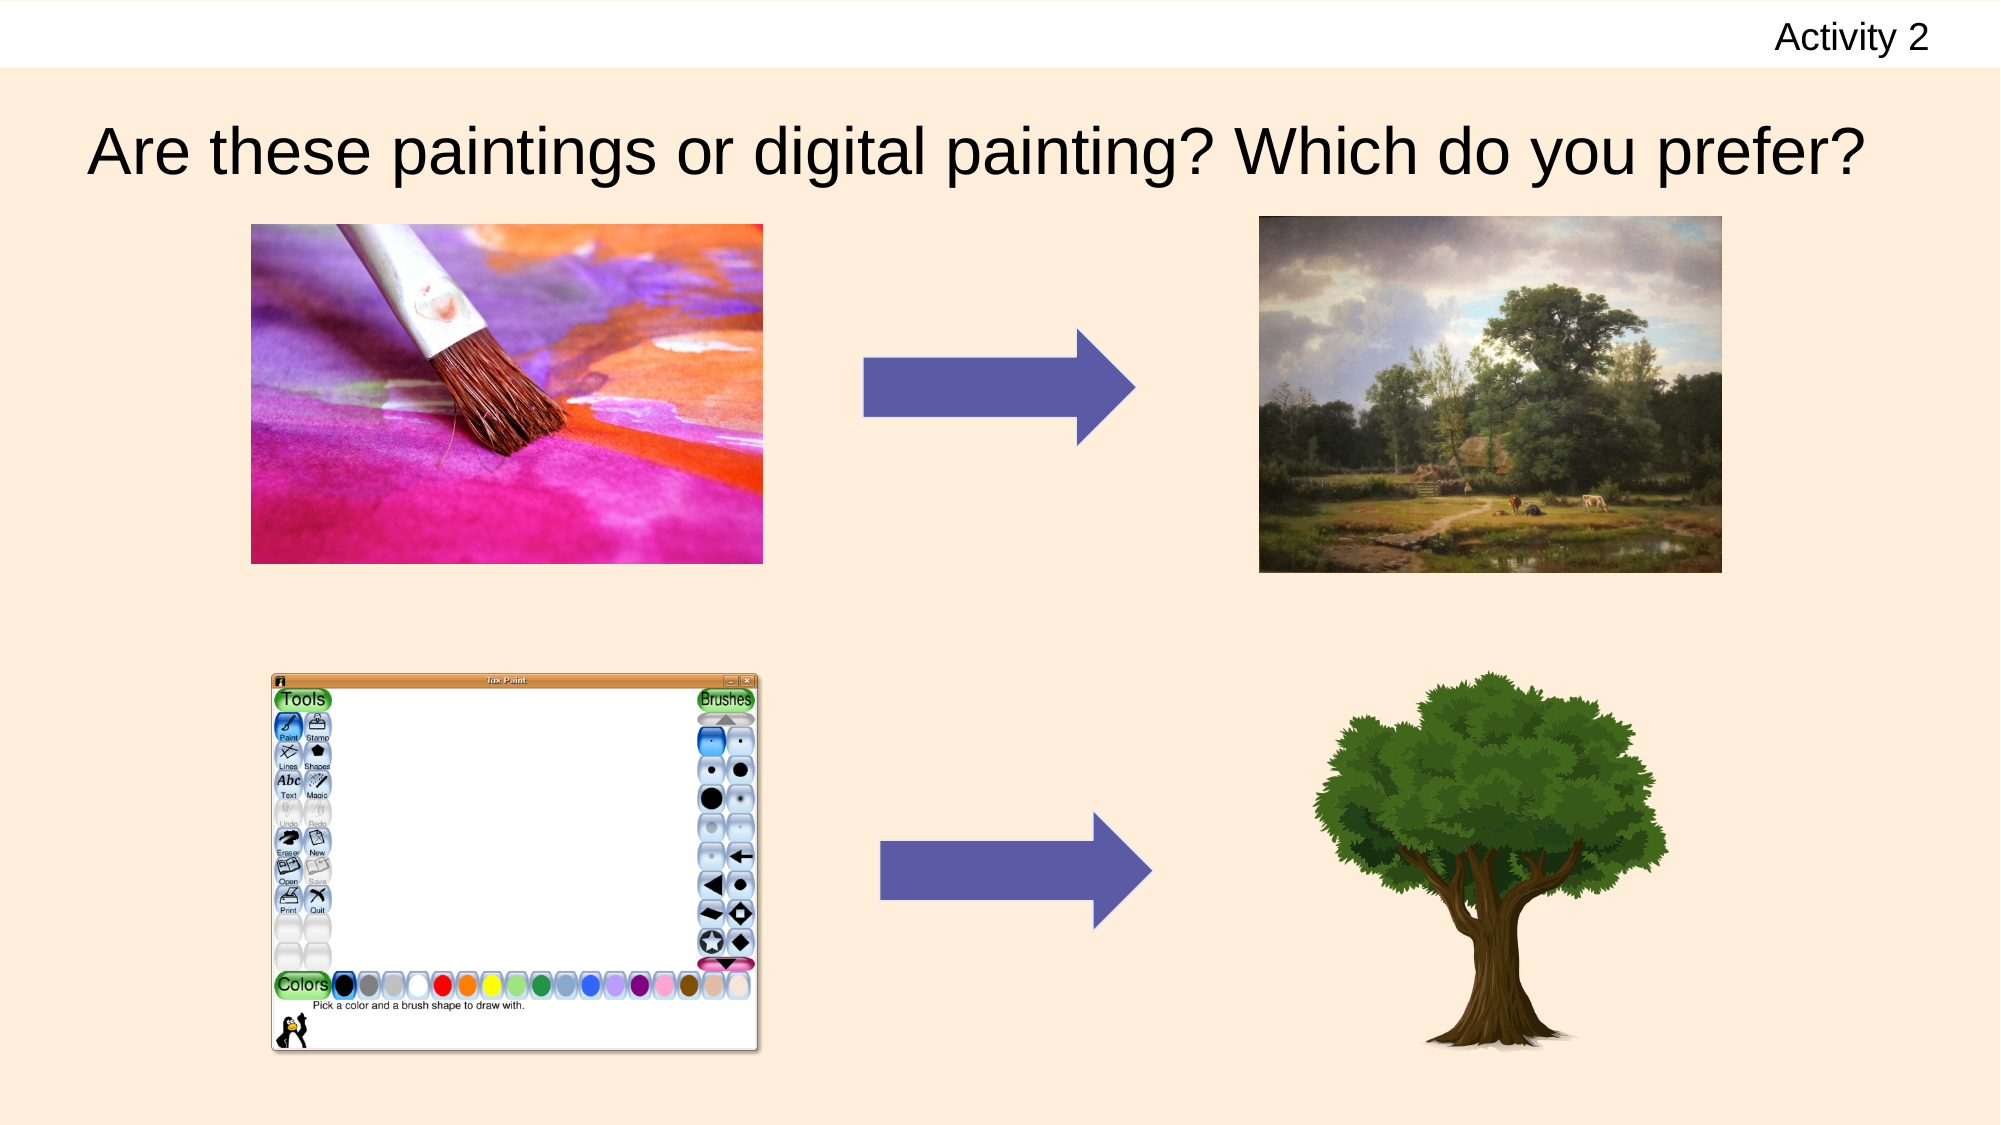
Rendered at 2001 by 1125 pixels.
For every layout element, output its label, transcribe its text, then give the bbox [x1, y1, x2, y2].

picture [251, 224, 763, 564]
text_box [862, 326, 1137, 448]
picture [268, 670, 763, 1057]
text_box [879, 809, 1154, 932]
picture [1312, 670, 1670, 1057]
title Are these paintings or digital painting? Which do you prefer? [67, 69, 1932, 225]
picture [1259, 215, 1722, 573]
subtitle Activity 2 [1149, 0, 1930, 69]
